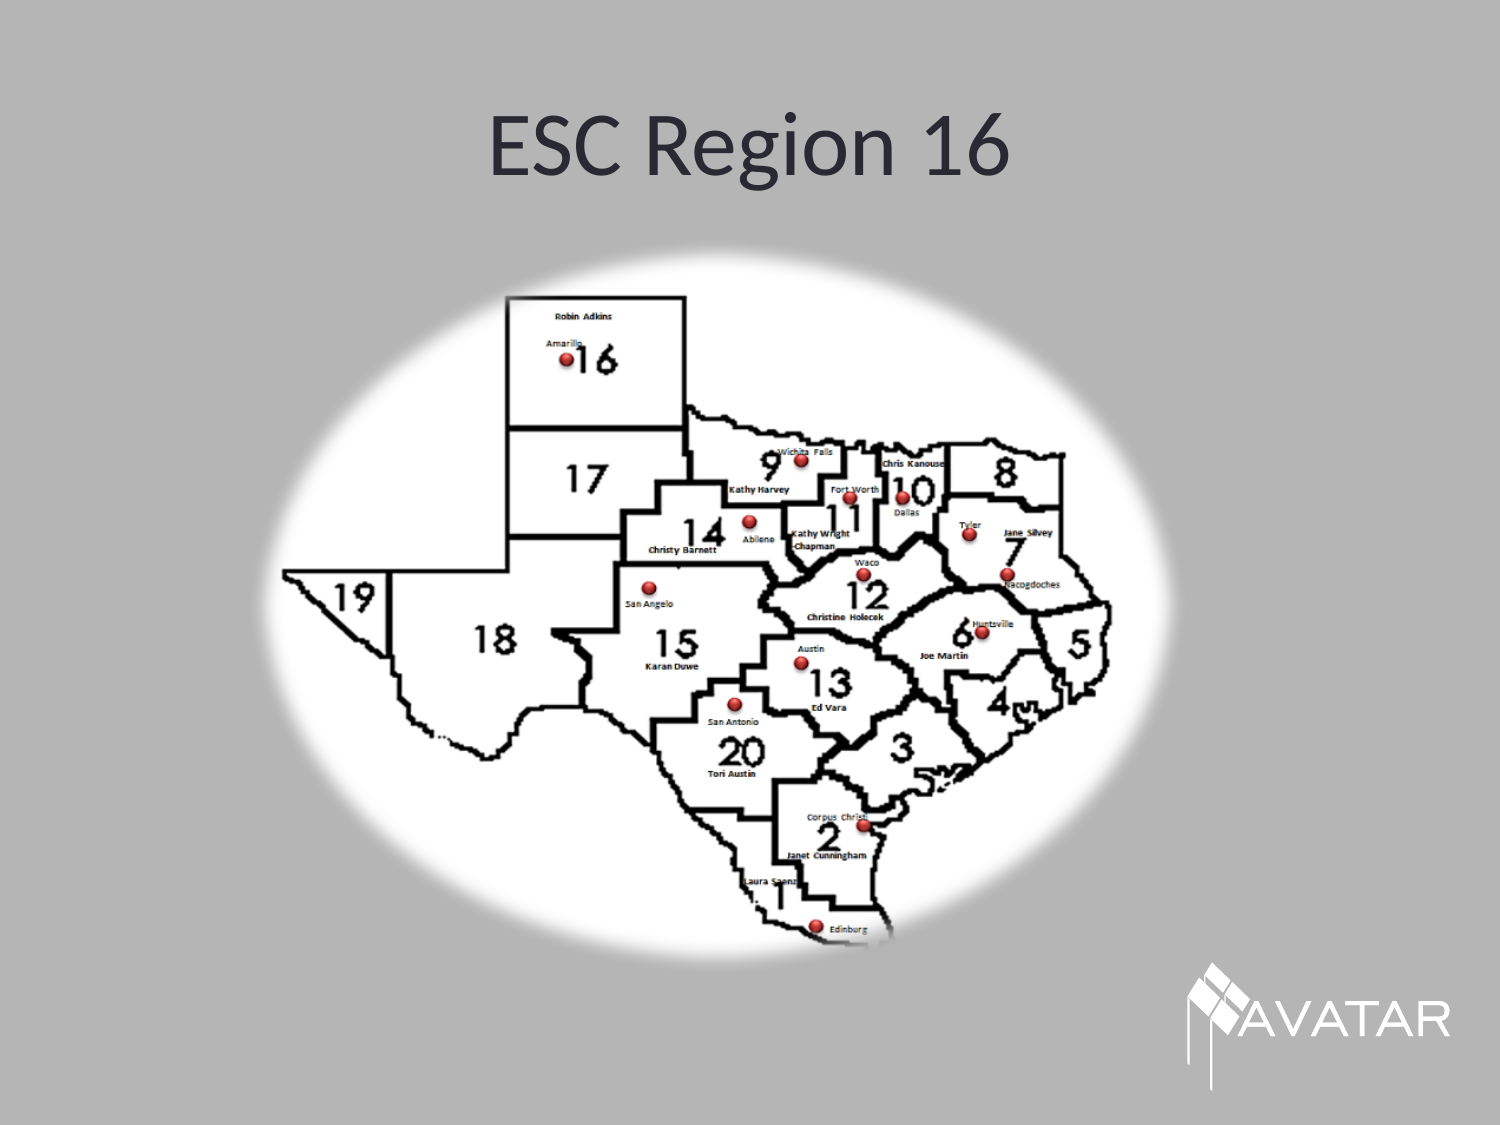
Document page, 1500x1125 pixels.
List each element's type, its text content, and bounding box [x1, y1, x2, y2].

title ESC Region 16 [75, 45, 1425, 233]
picture [247, 237, 1188, 976]
